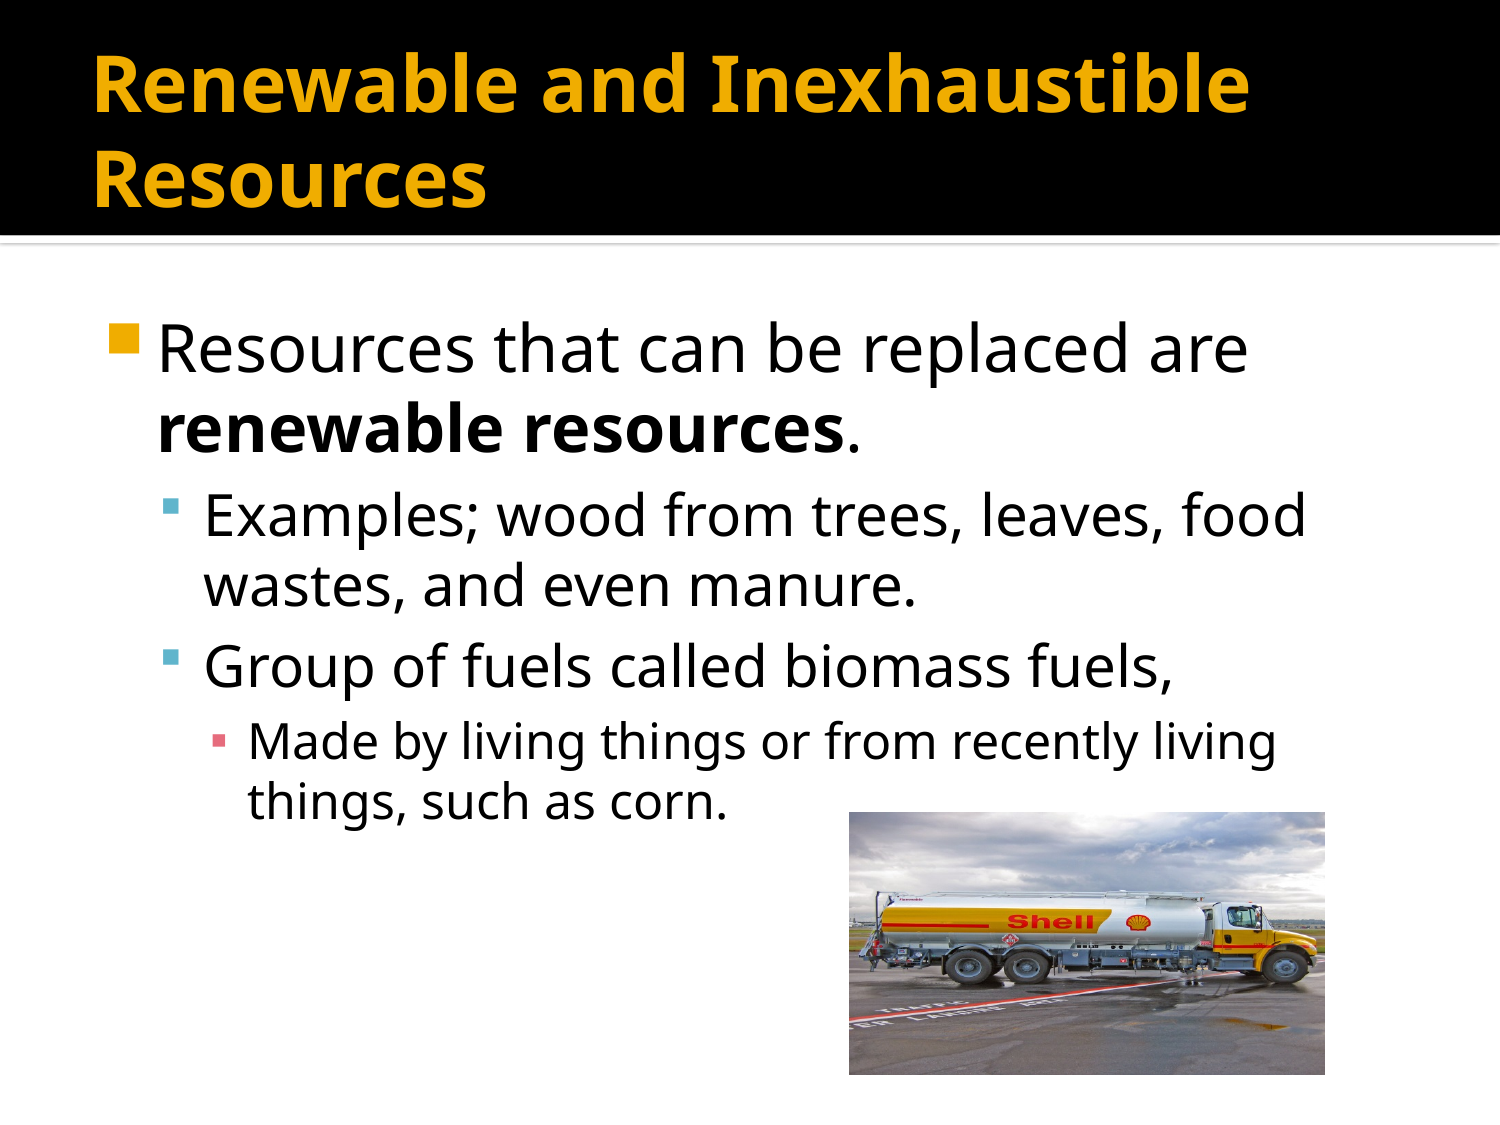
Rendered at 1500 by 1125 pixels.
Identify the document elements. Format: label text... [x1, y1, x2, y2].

picture [849, 812, 1325, 1075]
list Resources that can be replaced are renewable resources. Examples; wood from trees, leaves, food wastes, and even manure. Group of fuels called biomass fuels, Made by living things or from recently living things, such as corn. [75, 291, 1425, 1050]
title Renewable and Inexhaustible Resources [75, 25, 1425, 231]
